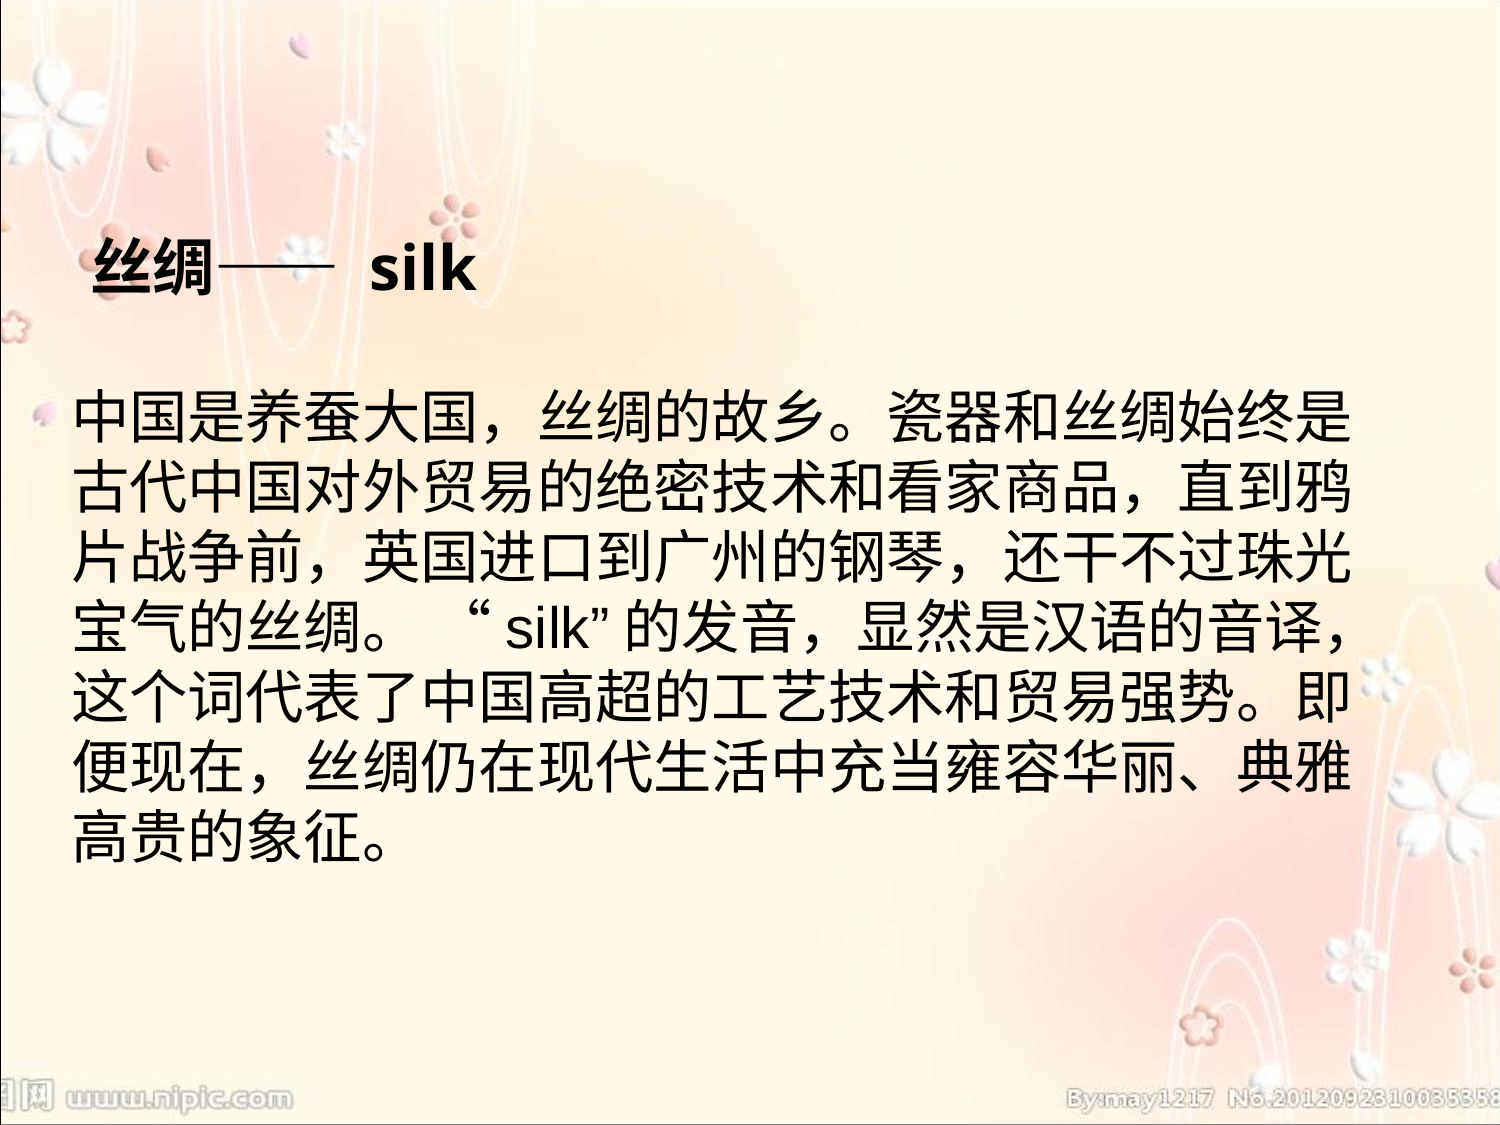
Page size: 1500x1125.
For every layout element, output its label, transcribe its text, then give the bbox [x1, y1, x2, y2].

title 丝绸—— silk [74, 171, 1426, 360]
picture [0, 0, 1500, 1125]
slide_number [74, 1042, 426, 1103]
text_box 中国是养蚕大国，丝绸的故乡。瓷器和丝绸始终是古代中国对外贸易的绝密技术和看家商品，直到鸦片战争前，英国进口到广州的钢琴，还干不过珠光宝气的丝绸。 “silk”的发音，显然是汉语的音译，这个词代表了中国高超的工艺技术和贸易强势。即便现在，丝绸仍在现代生活中充当雍容华丽、典雅高贵的象征。 [56, 373, 1376, 878]
